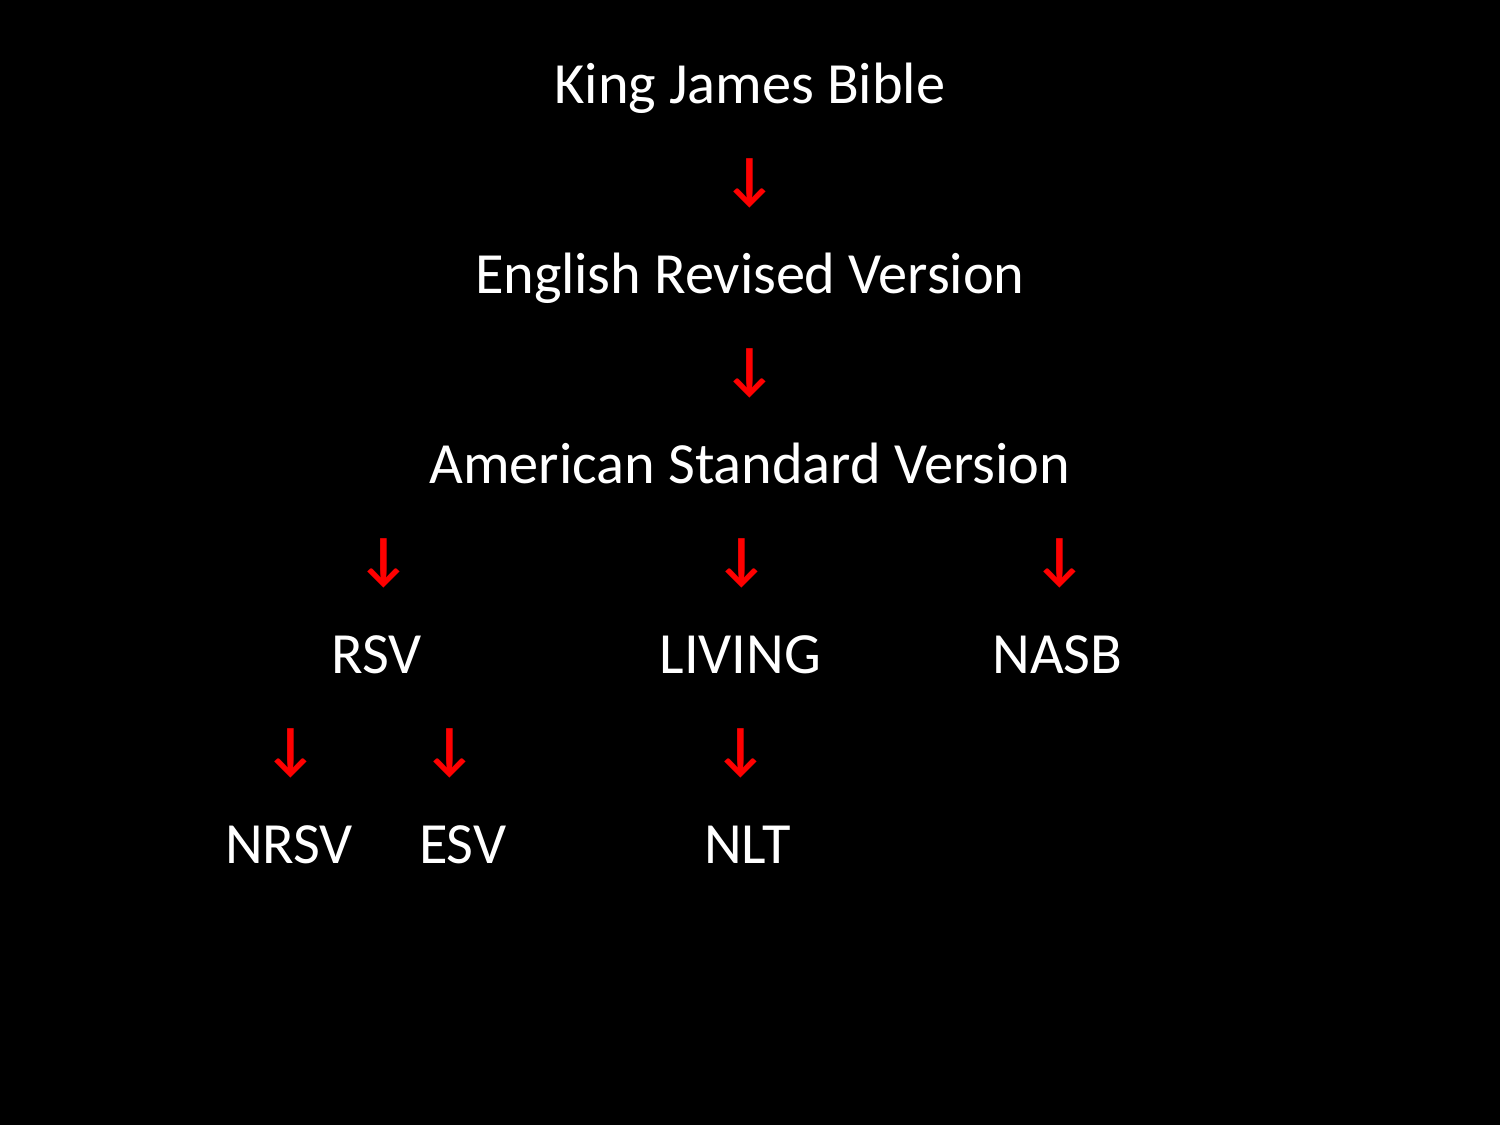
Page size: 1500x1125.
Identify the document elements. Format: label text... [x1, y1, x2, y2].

list King James Bible ↓ English Revised Version ↓ American Standard Version ↓ ↓ ↓ RSV LIVING NASB ↓ ↓ ↓ NRSV ESV NLT [24, 37, 1475, 1063]
